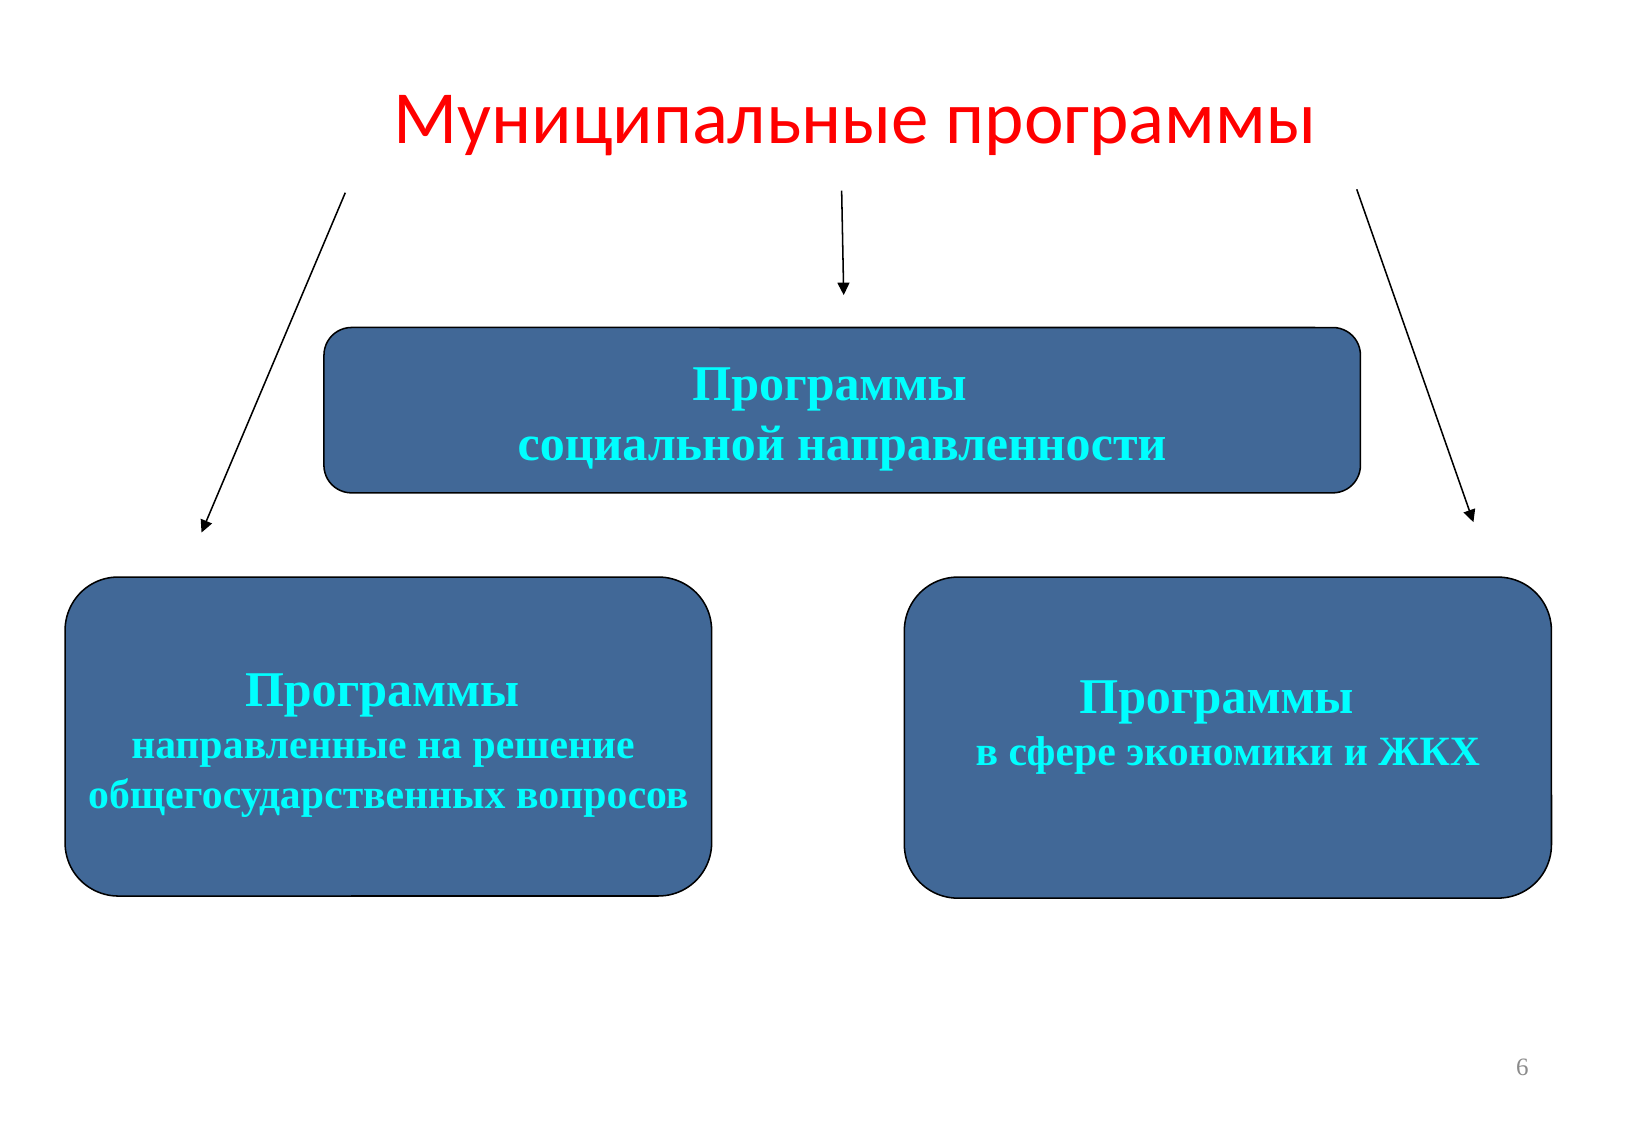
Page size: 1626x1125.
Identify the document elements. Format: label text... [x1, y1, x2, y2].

text_box [200, 192, 346, 533]
text_box Программы в сфере экономики и ЖКХ [904, 577, 1552, 899]
text_box [1356, 189, 1476, 523]
title Муниципальные программы [123, 42, 1587, 185]
text_box Программы социальной направленности [323, 327, 1361, 493]
text_box [837, 190, 850, 296]
text_box Программы направленные на решение общегосударственных вопросов [65, 577, 712, 897]
text_box [1164, 1024, 1544, 1100]
